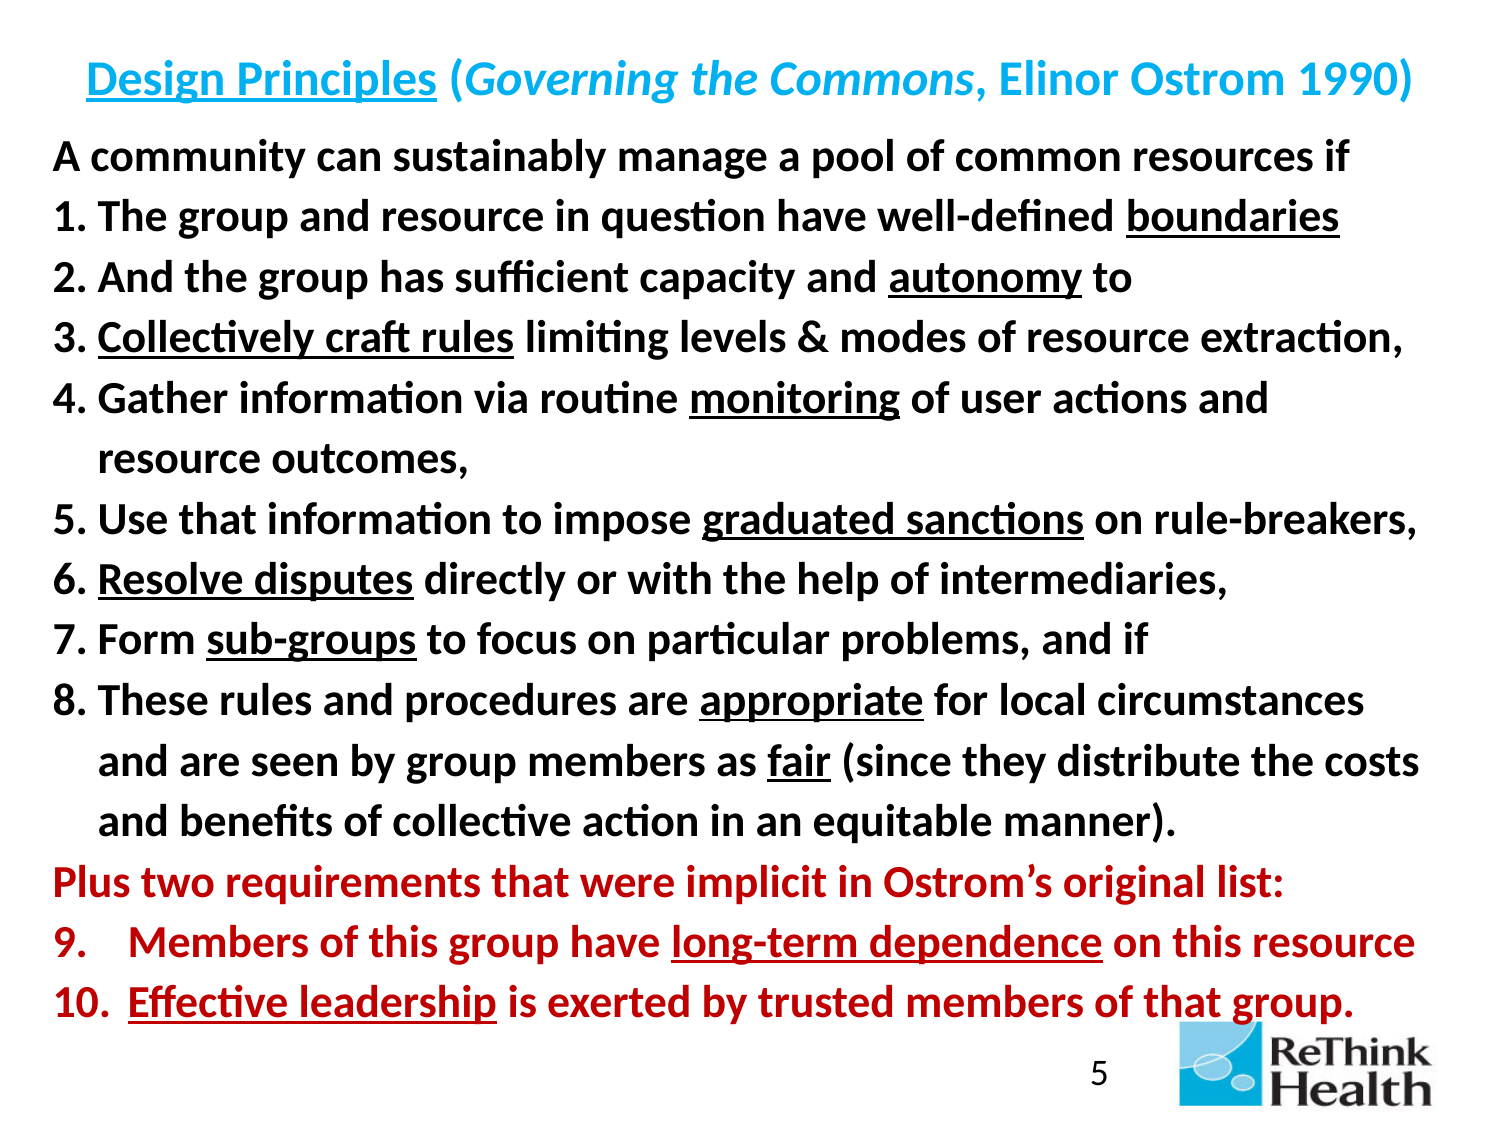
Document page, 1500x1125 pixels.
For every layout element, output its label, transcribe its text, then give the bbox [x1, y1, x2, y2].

title Design Principles (Governing the Commons, Elinor Ostrom 1990) [24, 37, 1475, 113]
picture [1175, 1050, 1438, 1113]
list A community can sustainably manage a pool of common resources if The group and resource in question have well-defined boundaries And the group has sufficient capacity and autonomy to Collectively craft rules limiting levels & modes of resource extraction, Gather information via routine monitoring of user actions and resource outcomes, Use that information to impose graduated sanctions on rule-breakers, Resolve disputes directly or with the help of intermediaries, Form sub-groups to focus on particular problems, and if These rules and procedures are appropriate for local circumstances and are seen by group members as fair (since they distribute the costs and benefits of collective action in an equitable manner). Plus two requirements that were implicit in Ostrom’s original list: Members of this group have long-term dependence on this resource Effective leadership is exerted by trusted members of that group. [37, 112, 1450, 1050]
text_box 5 [1074, 1040, 1425, 1101]
